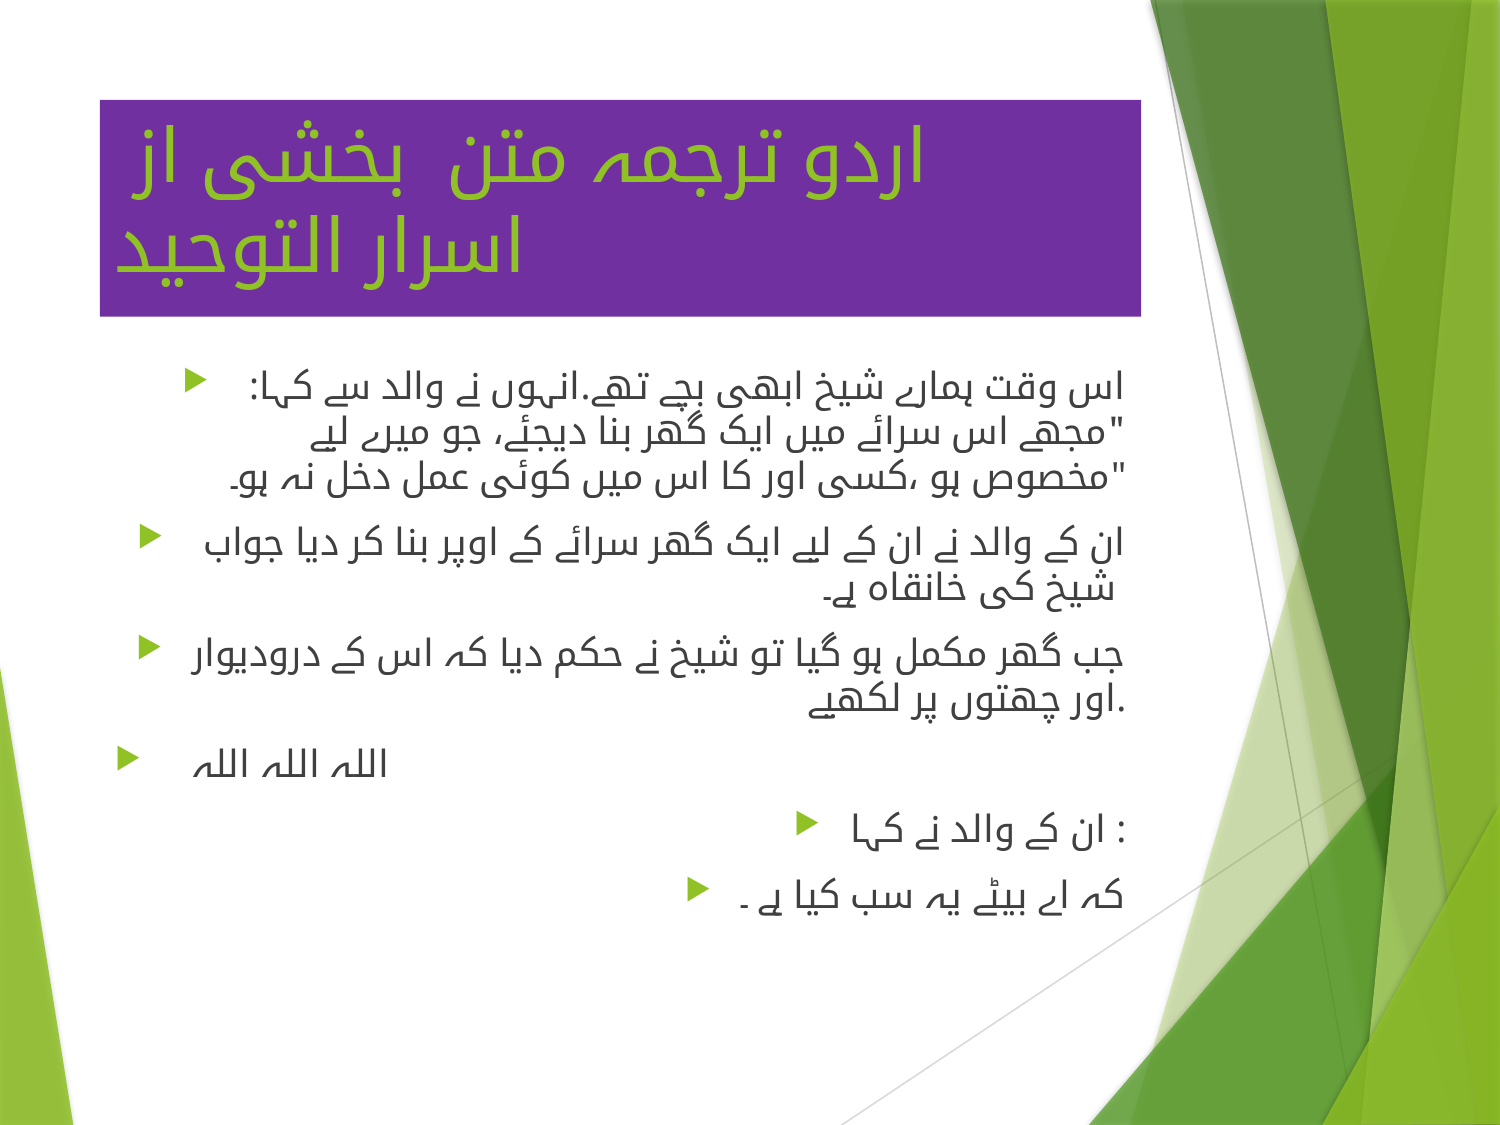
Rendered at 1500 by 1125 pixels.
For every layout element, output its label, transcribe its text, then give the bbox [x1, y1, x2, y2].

title اردو ترجمہ متن بخشی از اسرار التوحید [99, 99, 1142, 317]
list اس وقت ہمارے شیخ ابهی بچے تھے.انہوں نے والد سے کہا: "مجھے اس سرائے میں ایک گھر بنا دیجئے، جو میرے لیے مخصوص ہو ،کسی اور کا اس میں کوئی عمل دخل نہ ہو۔" ان کے والد نے ان کے لیے ایک گھر سرائے کے اوپر بنا کر دیا جواب شیخ کی خانقاہ ہے۔ جب گھر مکمل ہو گیا تو شیخ نے حکم دیا کہ اس کے درودیوار اور چهتوں پر لکھیے. اللہ اللہ اللہ ان کے والد نے کہا : کہ اے بیٹے یہ سب کیا ہے ۔ [99, 354, 1142, 992]
